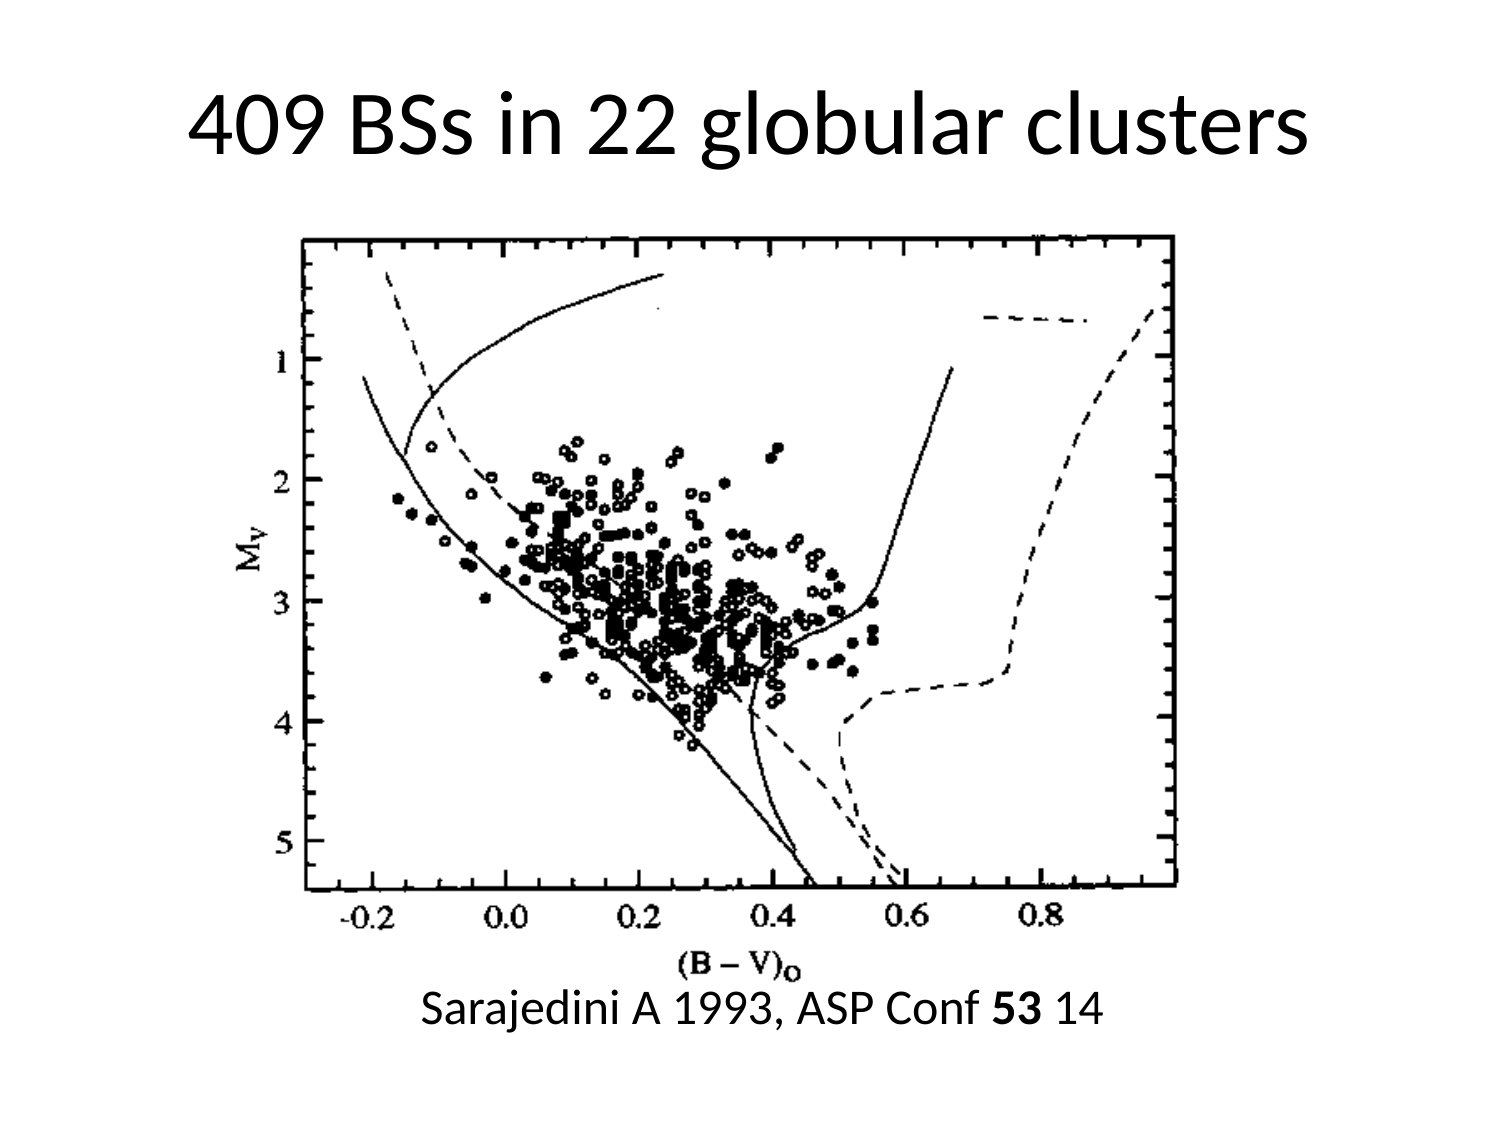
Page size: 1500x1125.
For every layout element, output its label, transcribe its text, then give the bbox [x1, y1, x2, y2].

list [218, 195, 1227, 1006]
title 409 BSs in 22 globular clusters [75, 38, 1425, 197]
text_box Sarajedini A 1993, ASP Conf 53 14 [405, 1013, 1130, 1042]
